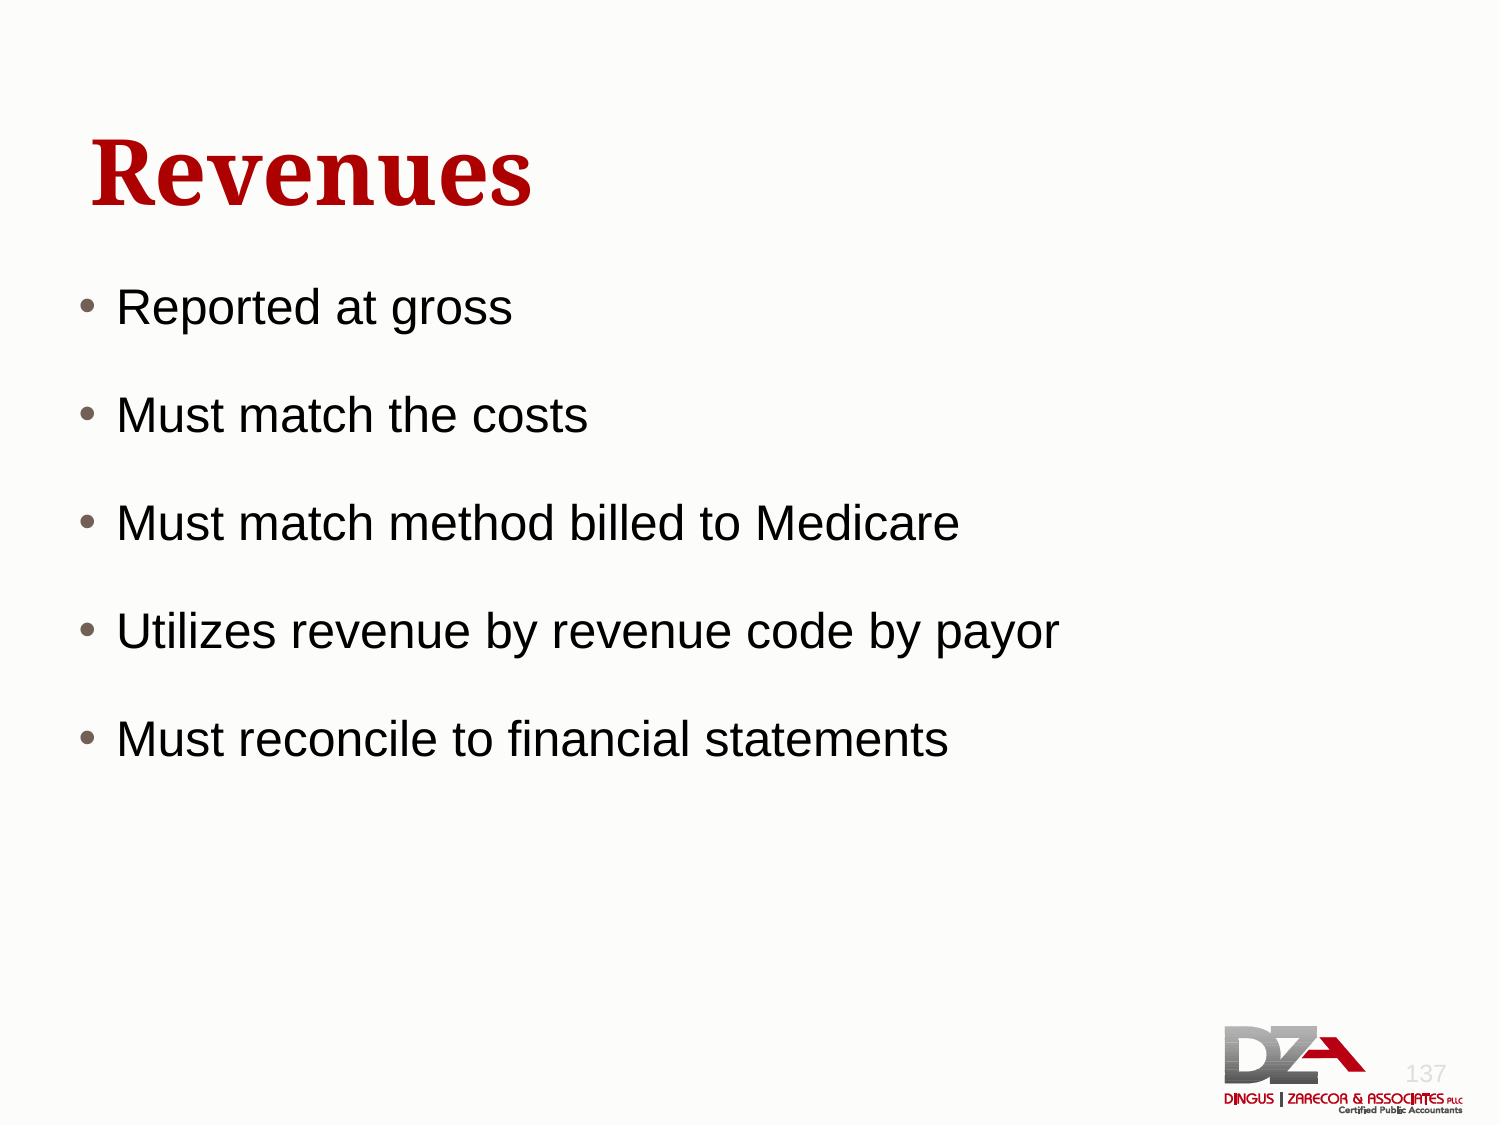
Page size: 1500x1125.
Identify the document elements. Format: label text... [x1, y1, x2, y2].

list Reported at gross Must match the costs Must match method billed to Medicare Utilizes revenue by revenue code by payor Must reconcile to financial statements [63, 274, 1350, 963]
title Revenues [75, 37, 1425, 225]
slide_number 137 [1371, 1042, 1463, 1103]
